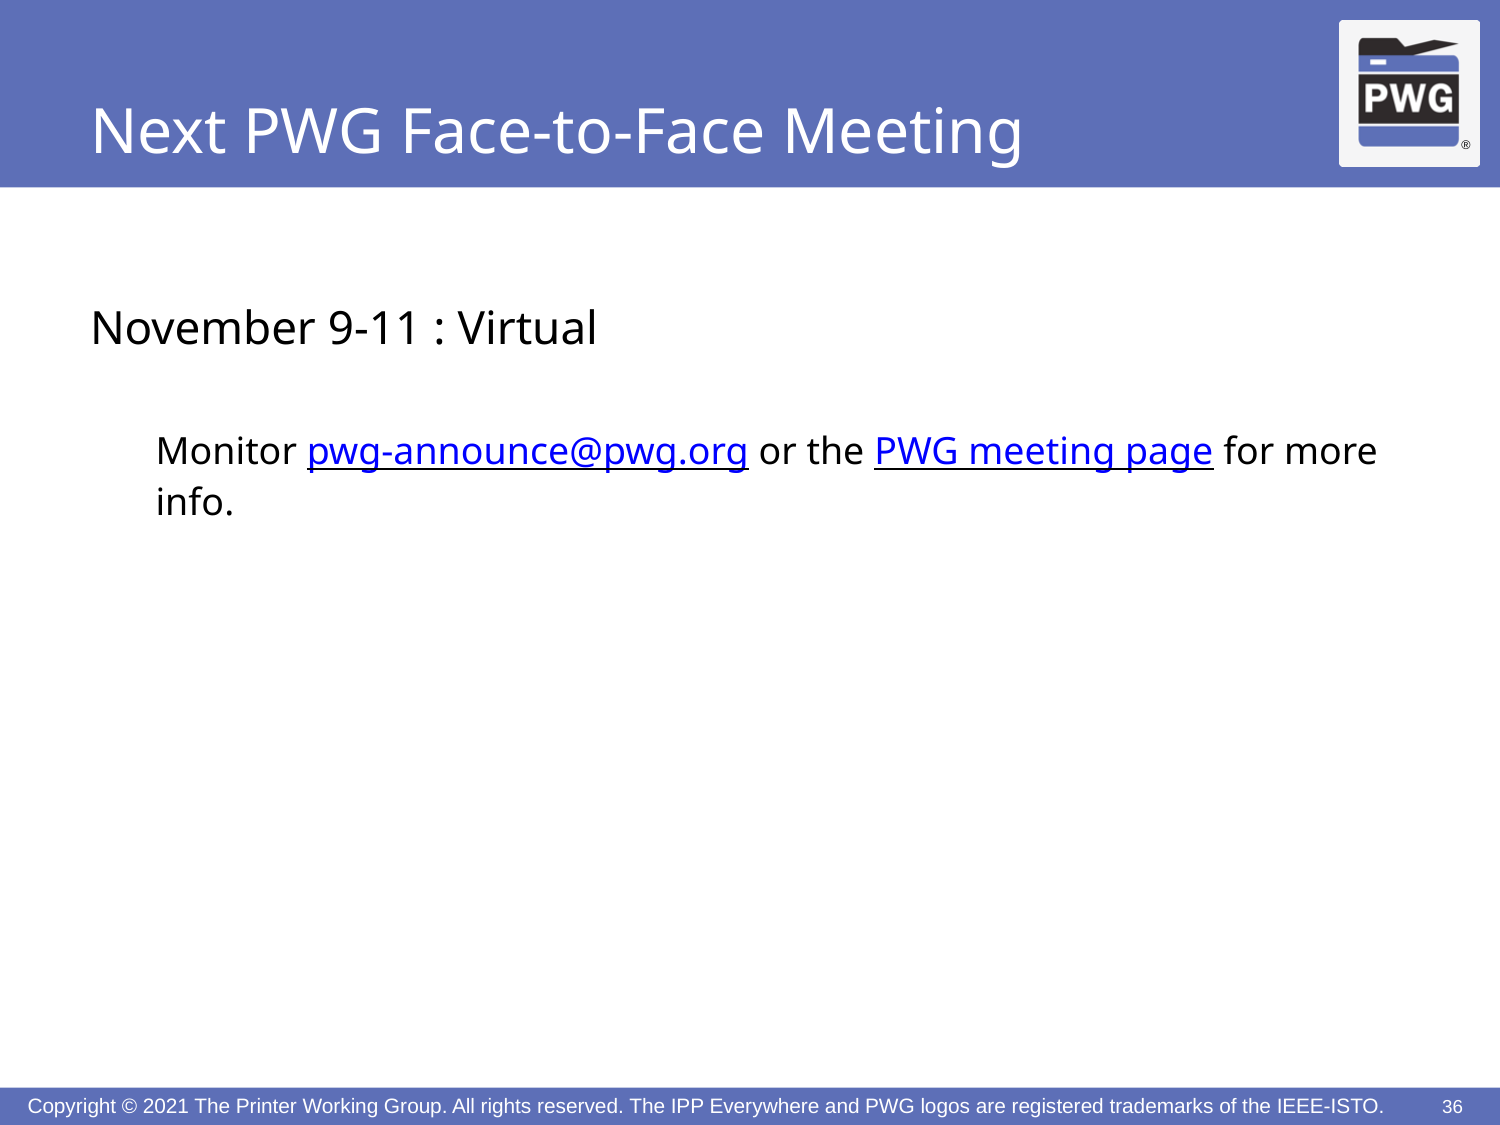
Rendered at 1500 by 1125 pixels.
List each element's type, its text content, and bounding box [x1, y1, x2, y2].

title Next PWG Face-to-Face Meeting [74, 7, 1318, 175]
picture [1339, 20, 1480, 167]
list November 9-11 : Virtual Monitor pwg-announce@pwg.org or the PWG meeting page for more info. [74, 224, 1426, 1068]
slide_number 36 [1405, 1087, 1500, 1125]
